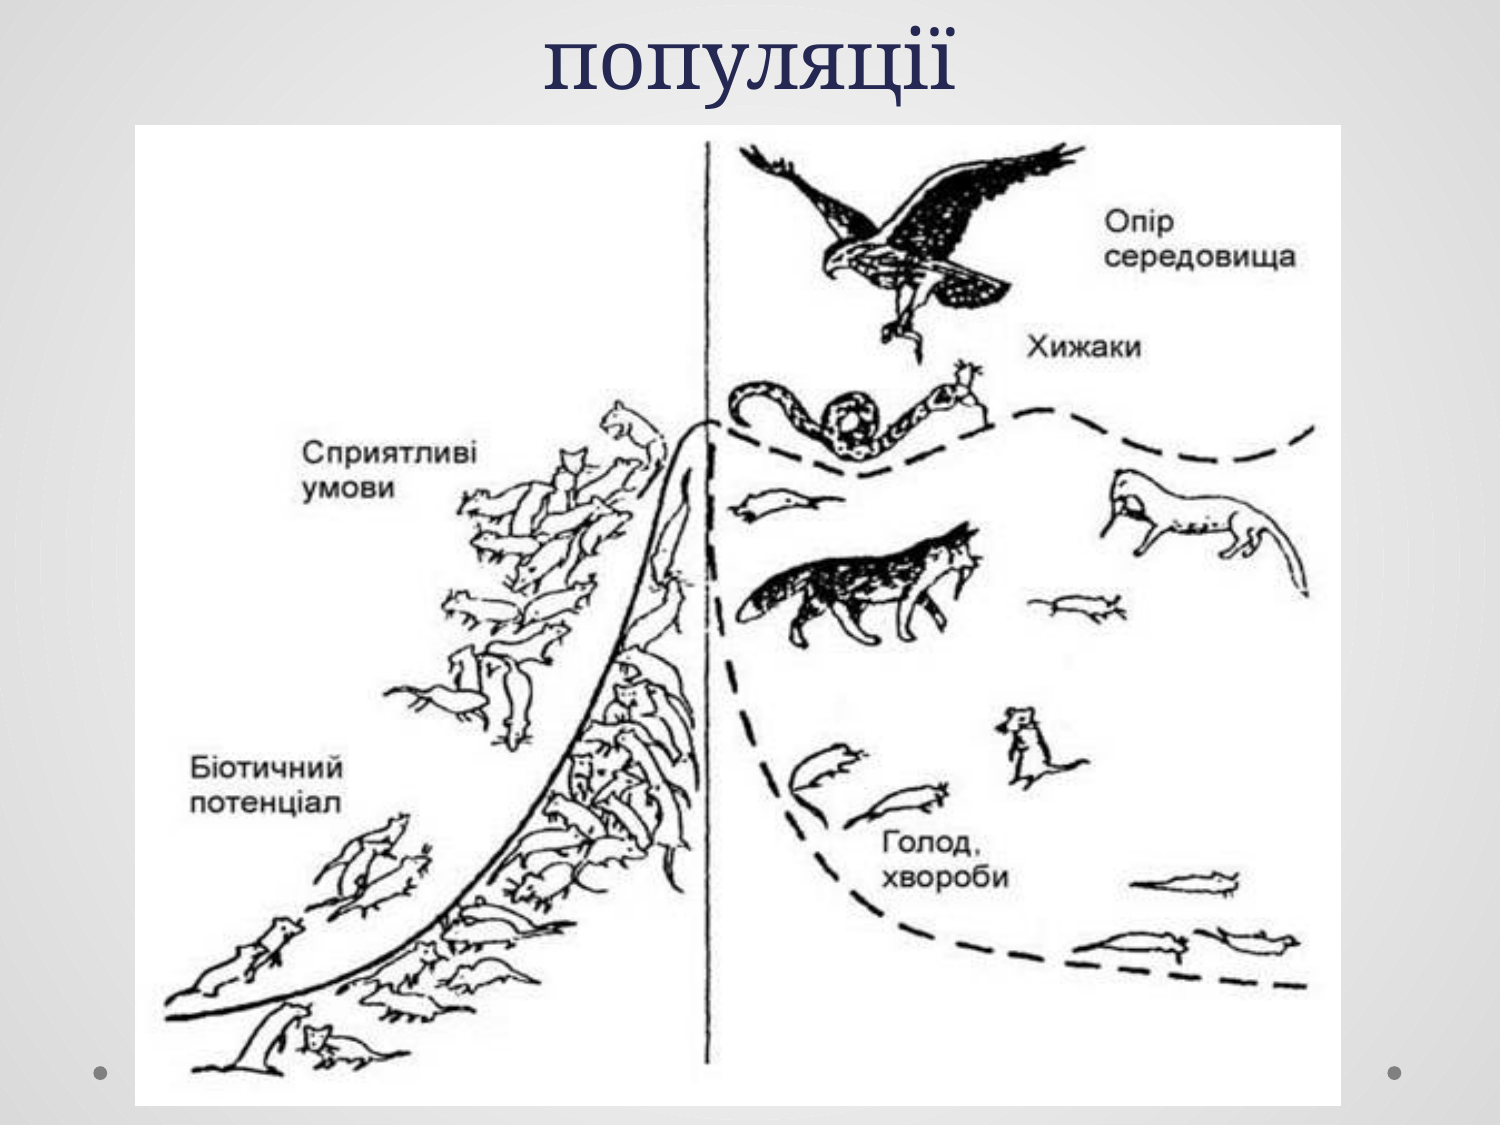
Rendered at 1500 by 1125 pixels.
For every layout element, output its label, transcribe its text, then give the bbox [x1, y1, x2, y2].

picture [135, 124, 1341, 1107]
title Лімітуючі фактори росту популяції [0, 0, 1500, 114]
